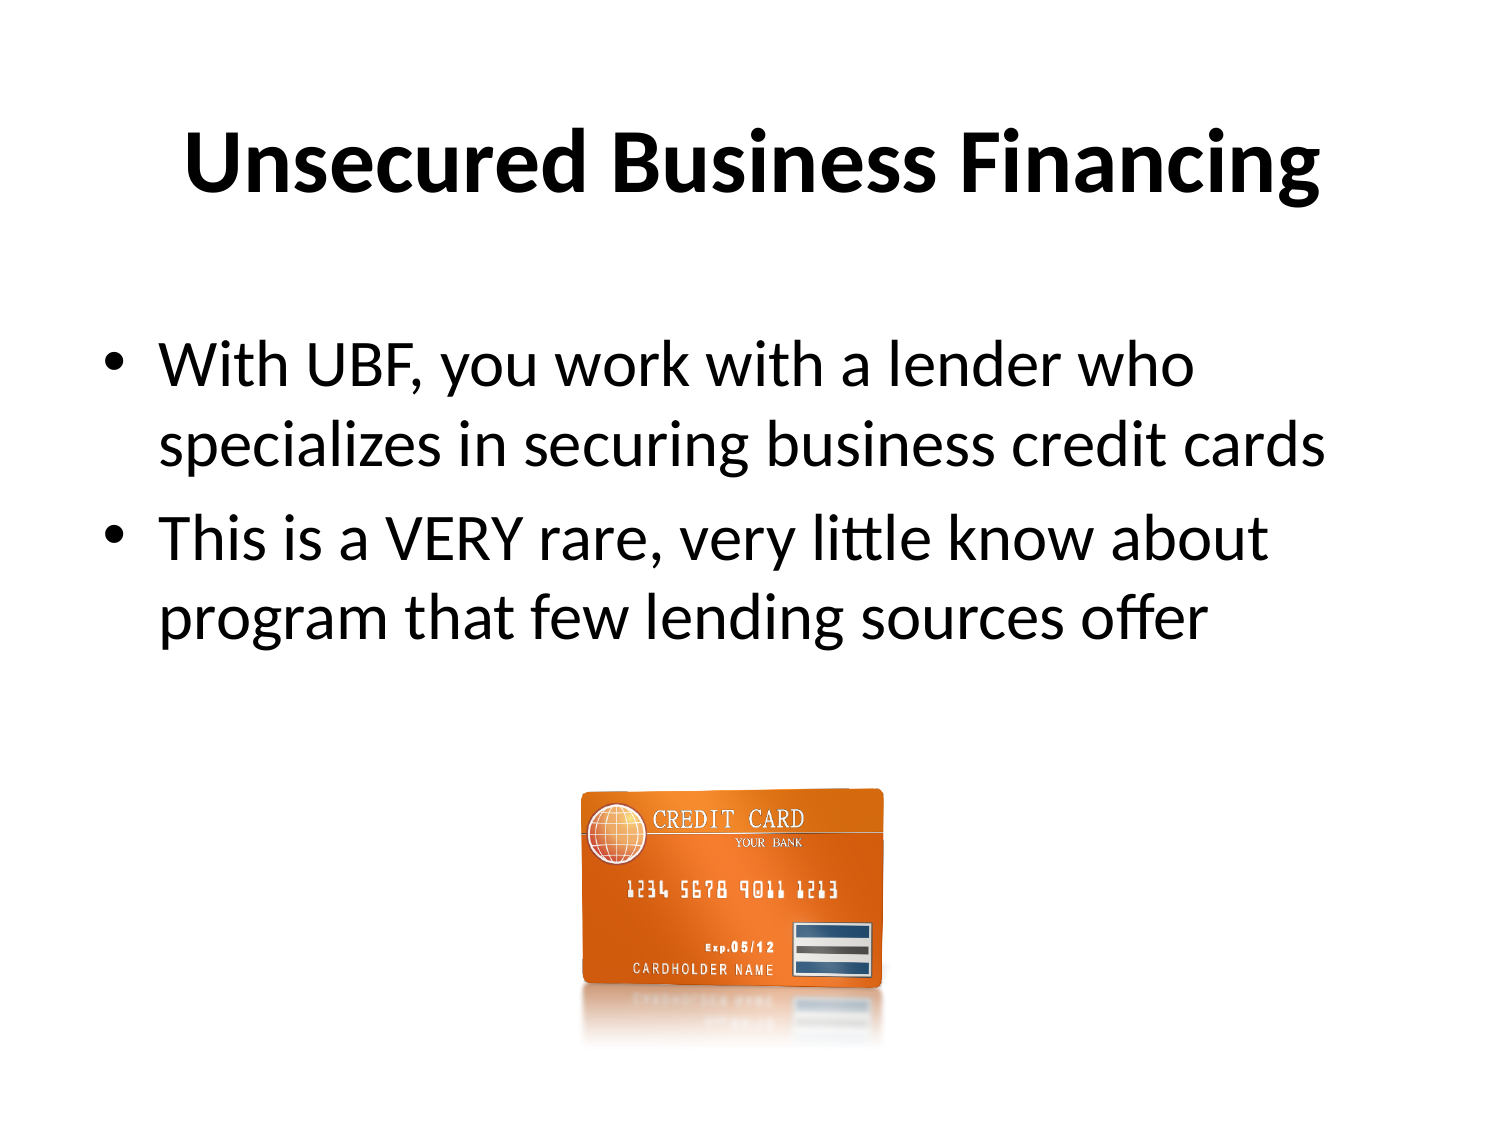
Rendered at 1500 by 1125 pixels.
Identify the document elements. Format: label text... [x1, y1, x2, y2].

list With UBF, you work with a lender who specializes in securing business credit cards This is a VERY rare, very little know about program that few lending sources offer [87, 312, 1450, 675]
picture [537, 750, 933, 1051]
title Unsecured Business Financing [2, 62, 1500, 250]
